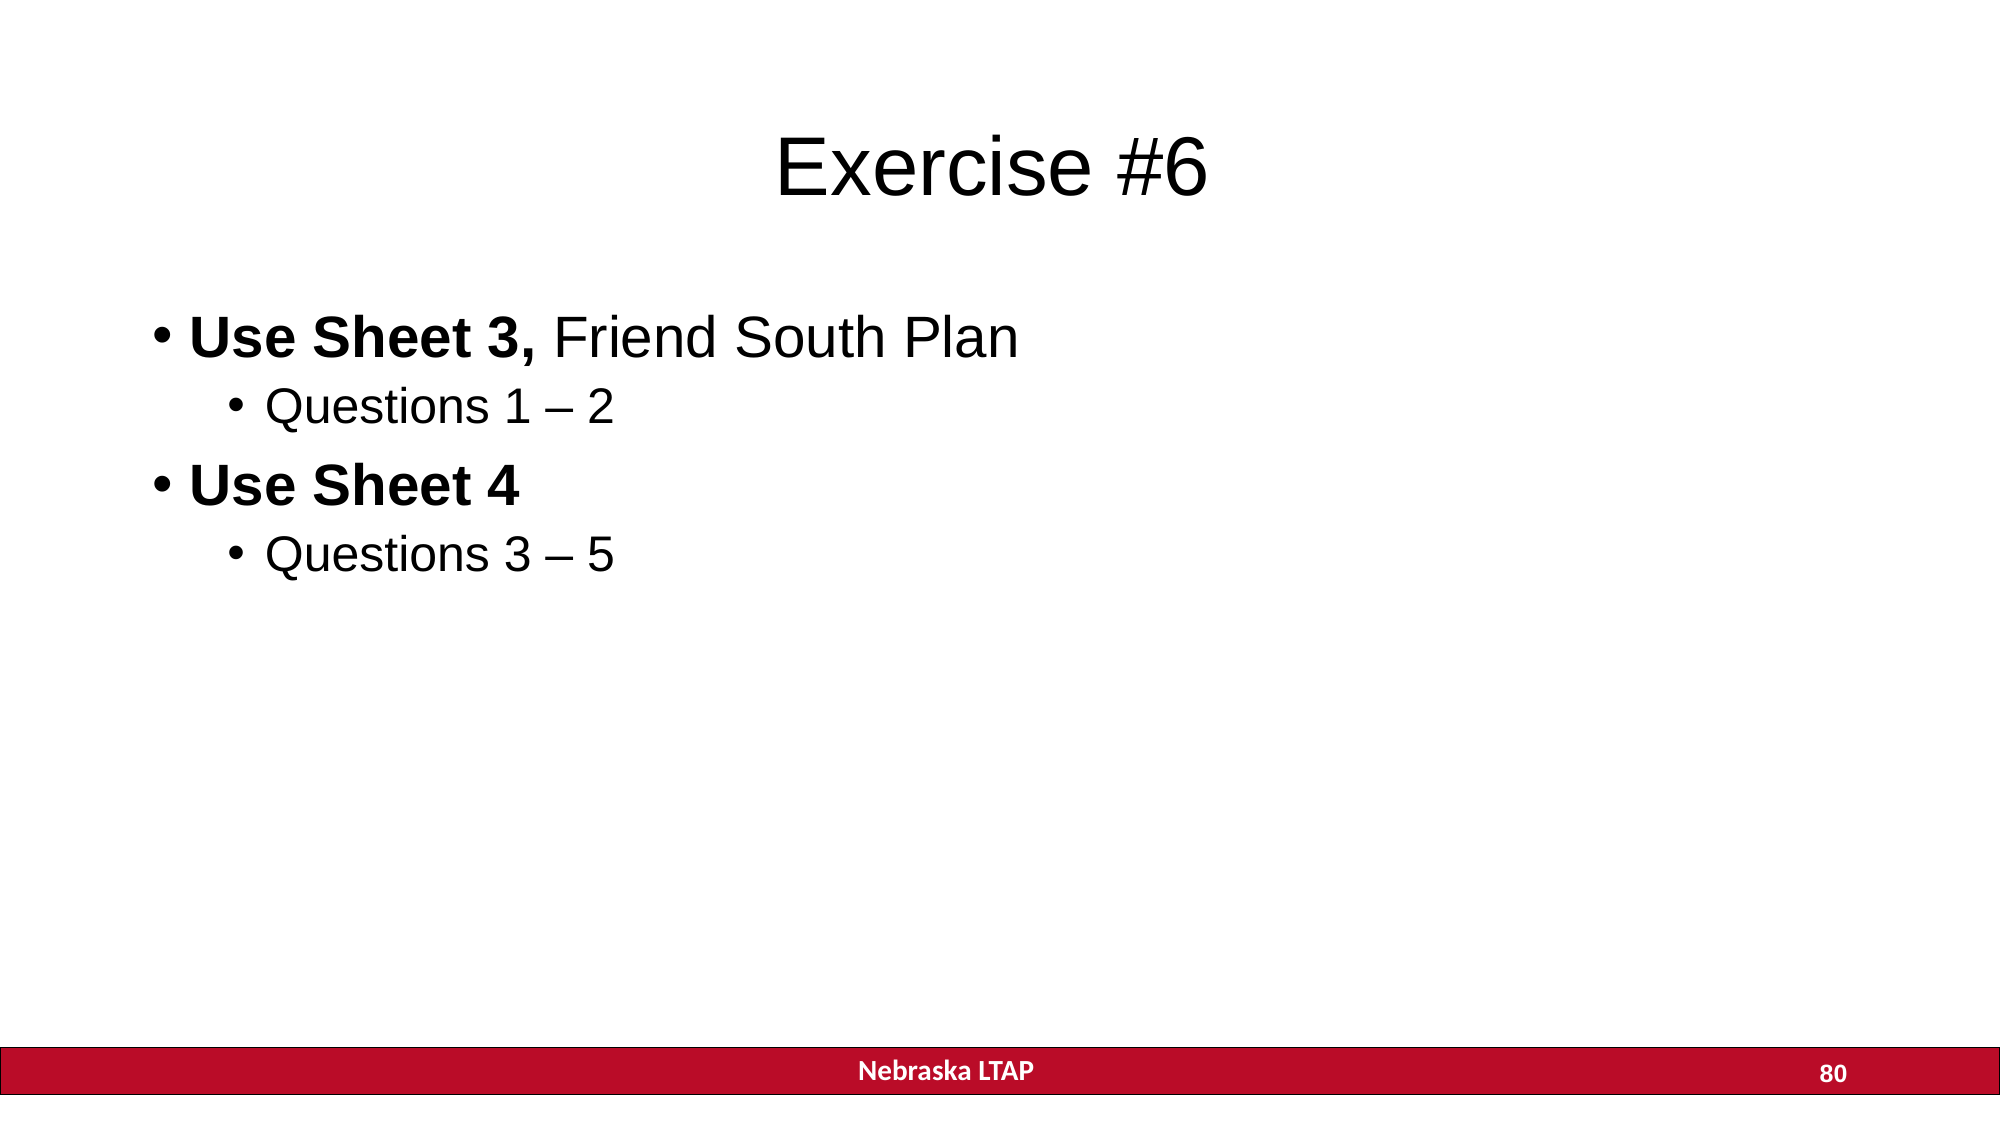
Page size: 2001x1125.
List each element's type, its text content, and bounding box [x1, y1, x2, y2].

list Use Sheet 3, Friend South Plan Questions 1 – 2 Use Sheet 4 Questions 3 – 5 [137, 299, 1863, 1014]
slide_number 80 [1412, 1042, 1863, 1103]
title Exercise #6 [137, 59, 1863, 278]
